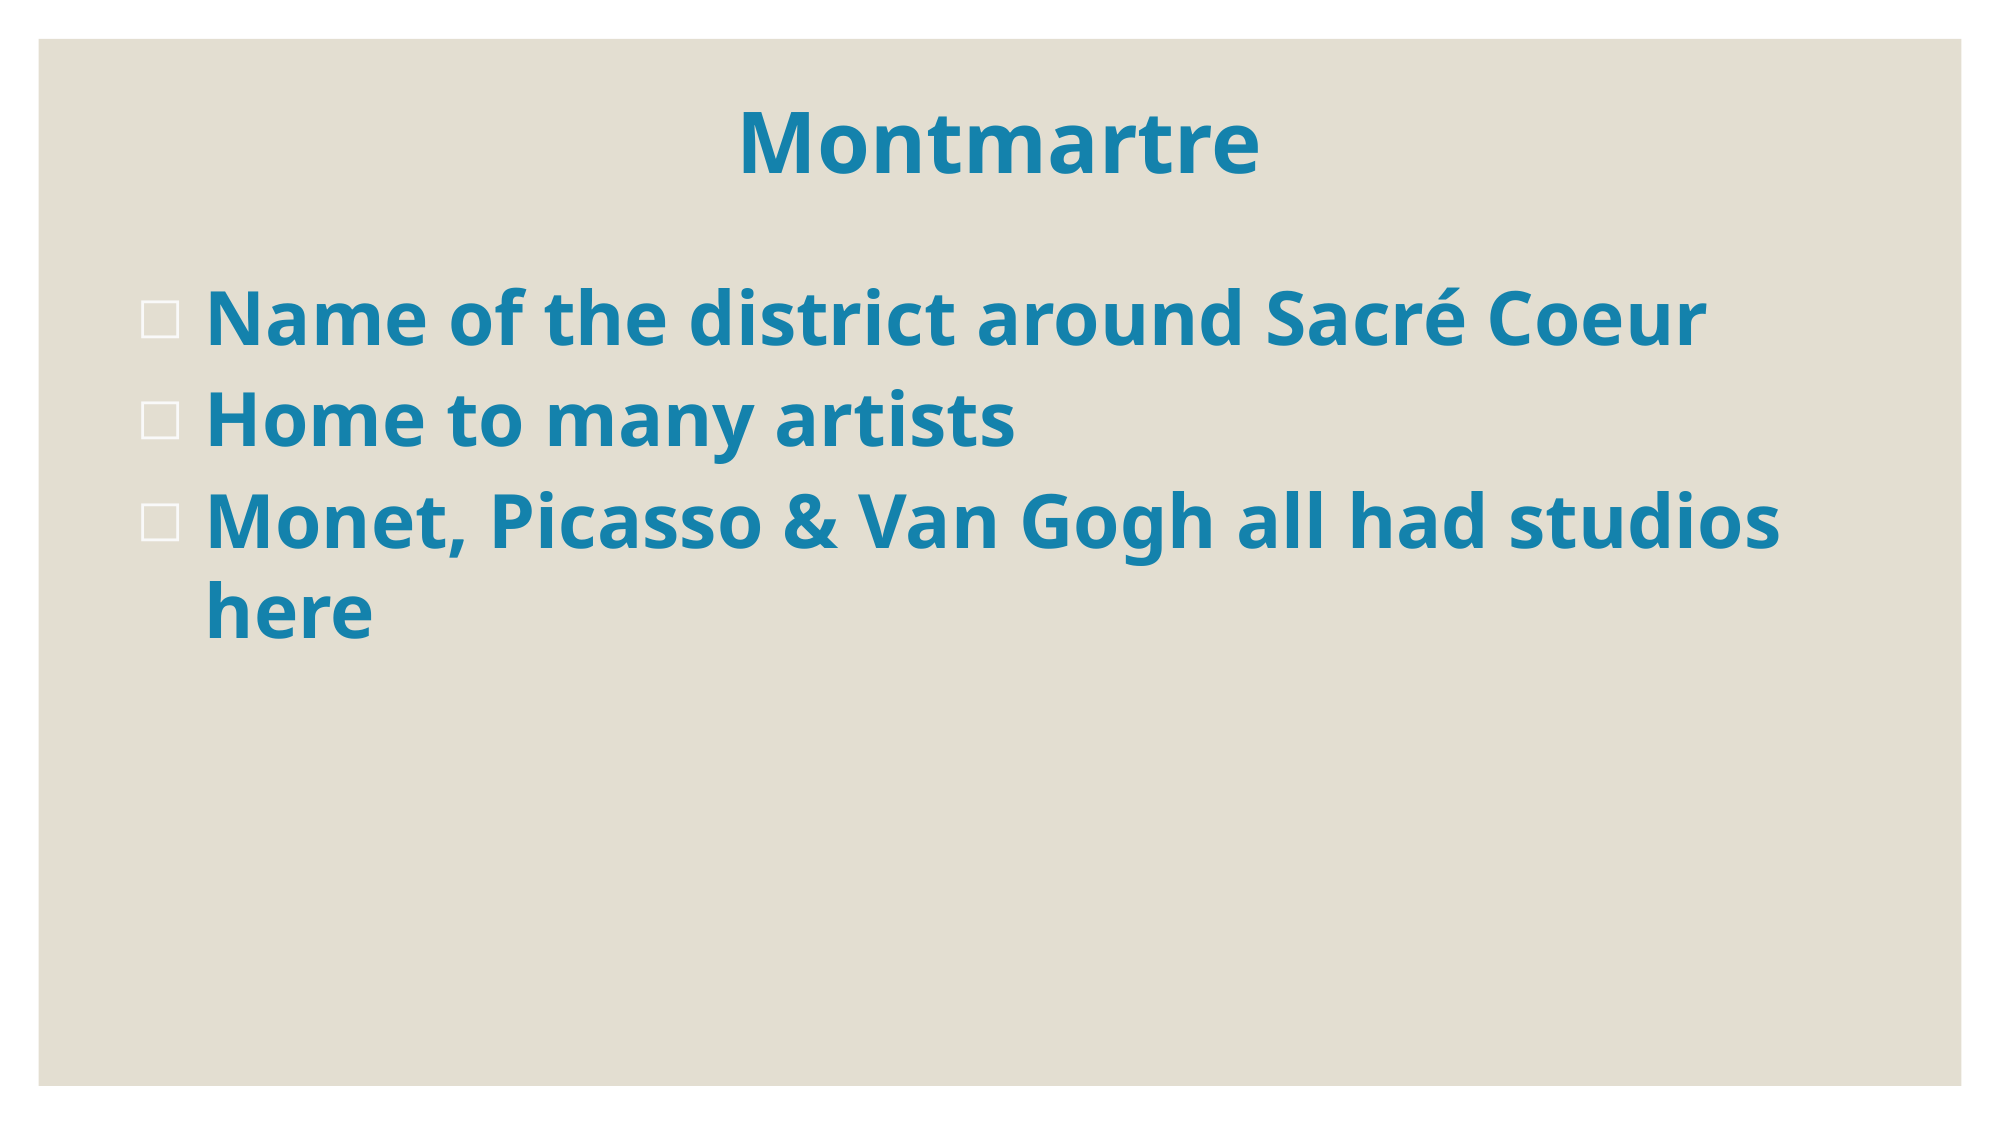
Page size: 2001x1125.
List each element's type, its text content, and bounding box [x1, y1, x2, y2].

title Montmartre [99, 45, 1900, 234]
list Name of the district around Sacré Coeur Home to many artists Monet, Picasso & Van Gogh all had studios here [99, 262, 1900, 1035]
